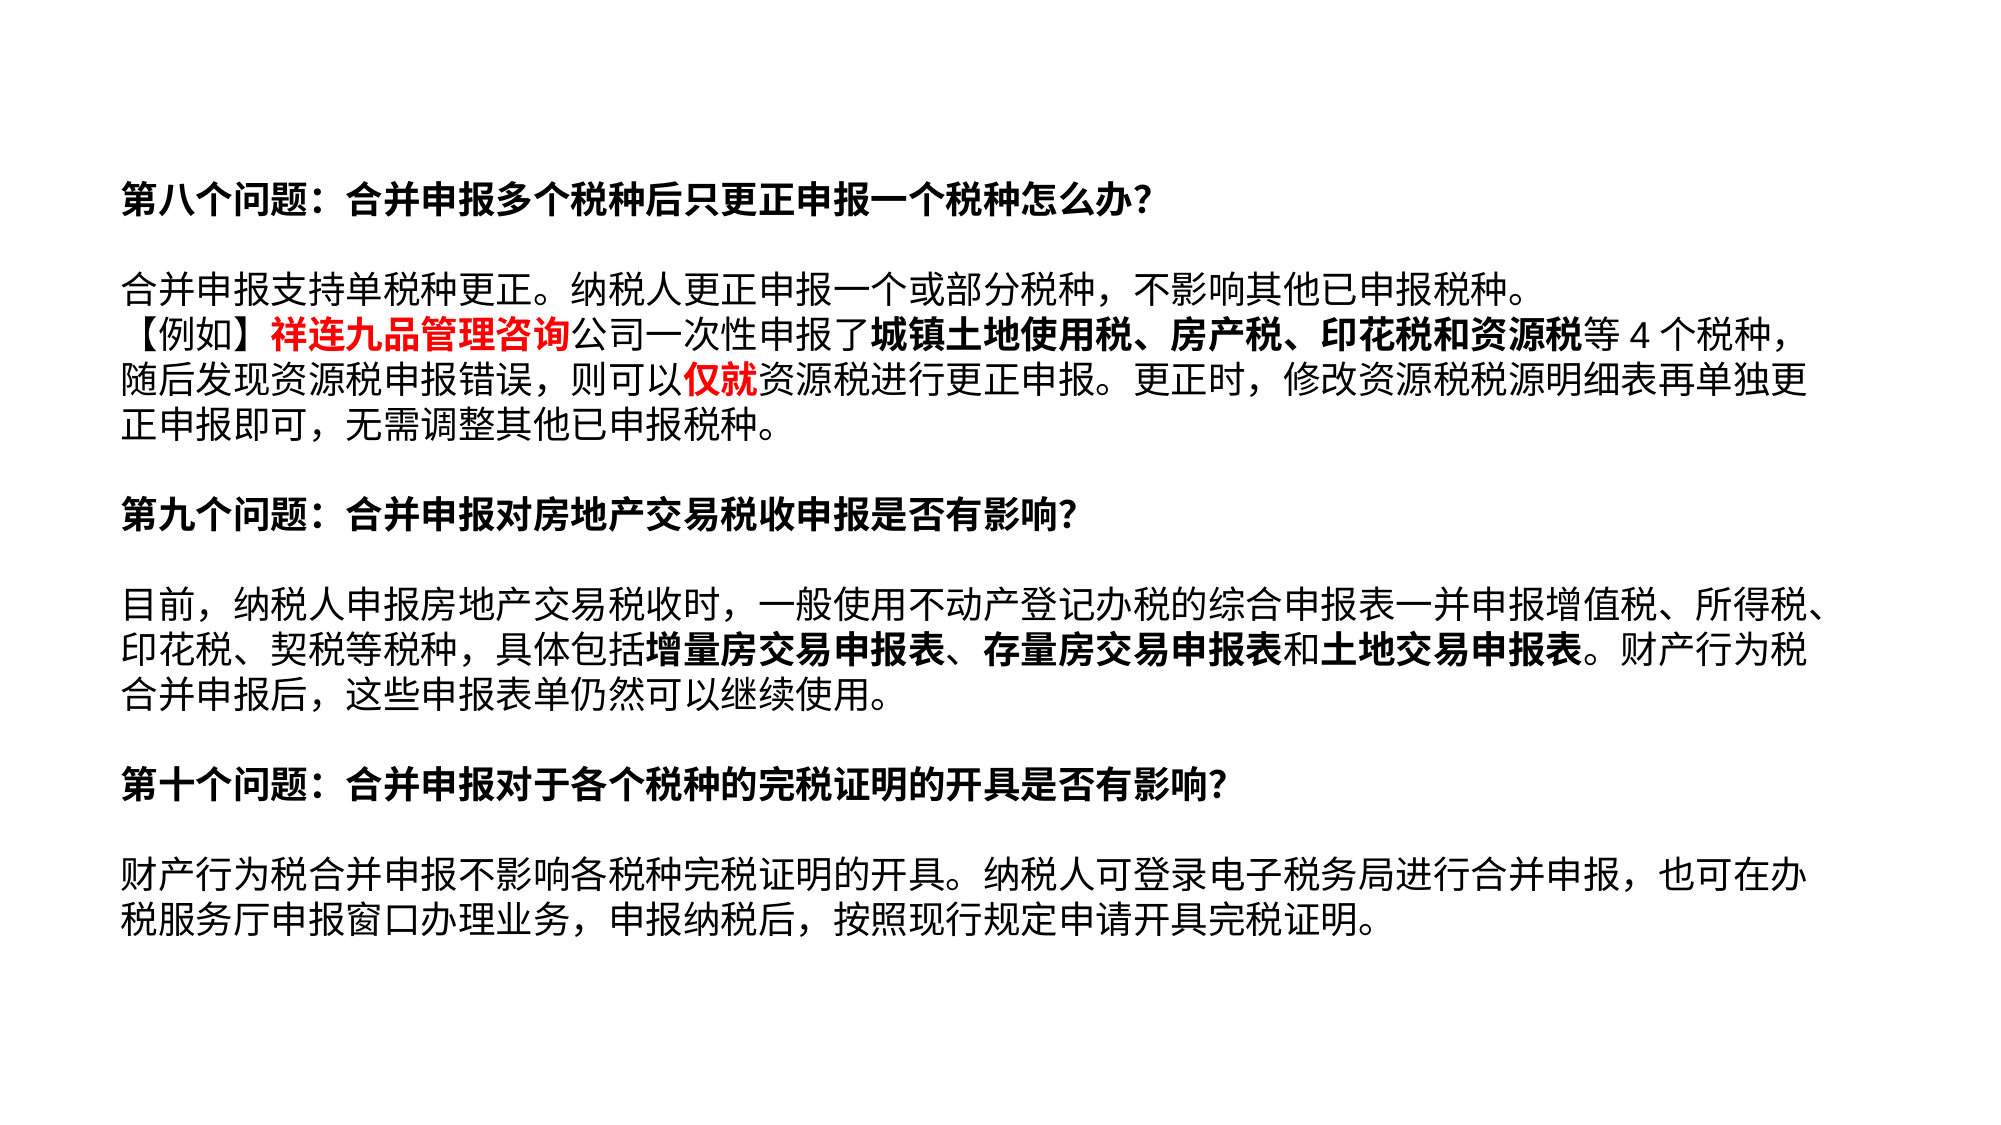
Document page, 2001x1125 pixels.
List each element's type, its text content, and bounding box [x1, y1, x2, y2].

text_box 第八个问题：合并申报多个税种后只更正申报一个税种怎么办？ 合并申报支持单税种更正。纳税人更正申报一个或部分税种，不影响其他已申报税种。 【例如】祥连九品管理咨询公司一次性申报了城镇土地使用税、房产税、印花税和资源税等4个税种，随后发现资源税申报错误，则可以仅就资源税进行更正申报。更正时，修改资源税税源明细表再单独更正申报即可，无需调整其他已申报税种。 第九个问题：合并申报对房地产交易税收申报是否有影响？ 目前，纳税人申报房地产交易税收时，一般使用不动产登记办税的综合申报表一并申报增值税、所得税、印花税、契税等税种，具体包括增量房交易申报表、存量房交易申报表和土地交易申报表。财产行为税合并申报后，这些申报表单仍然可以继续使用。 第十个问题：合并申报对于各个税种的完税证明的开具是否有影响？ 财产行为税合并申报不影响各税种完税证明的开具。纳税人可登录电子税务局进行合并申报，也可在办税服务厅申报窗口办理业务，申报纳税后，按照现行规定申请开具完税证明。 [105, 168, 1858, 949]
